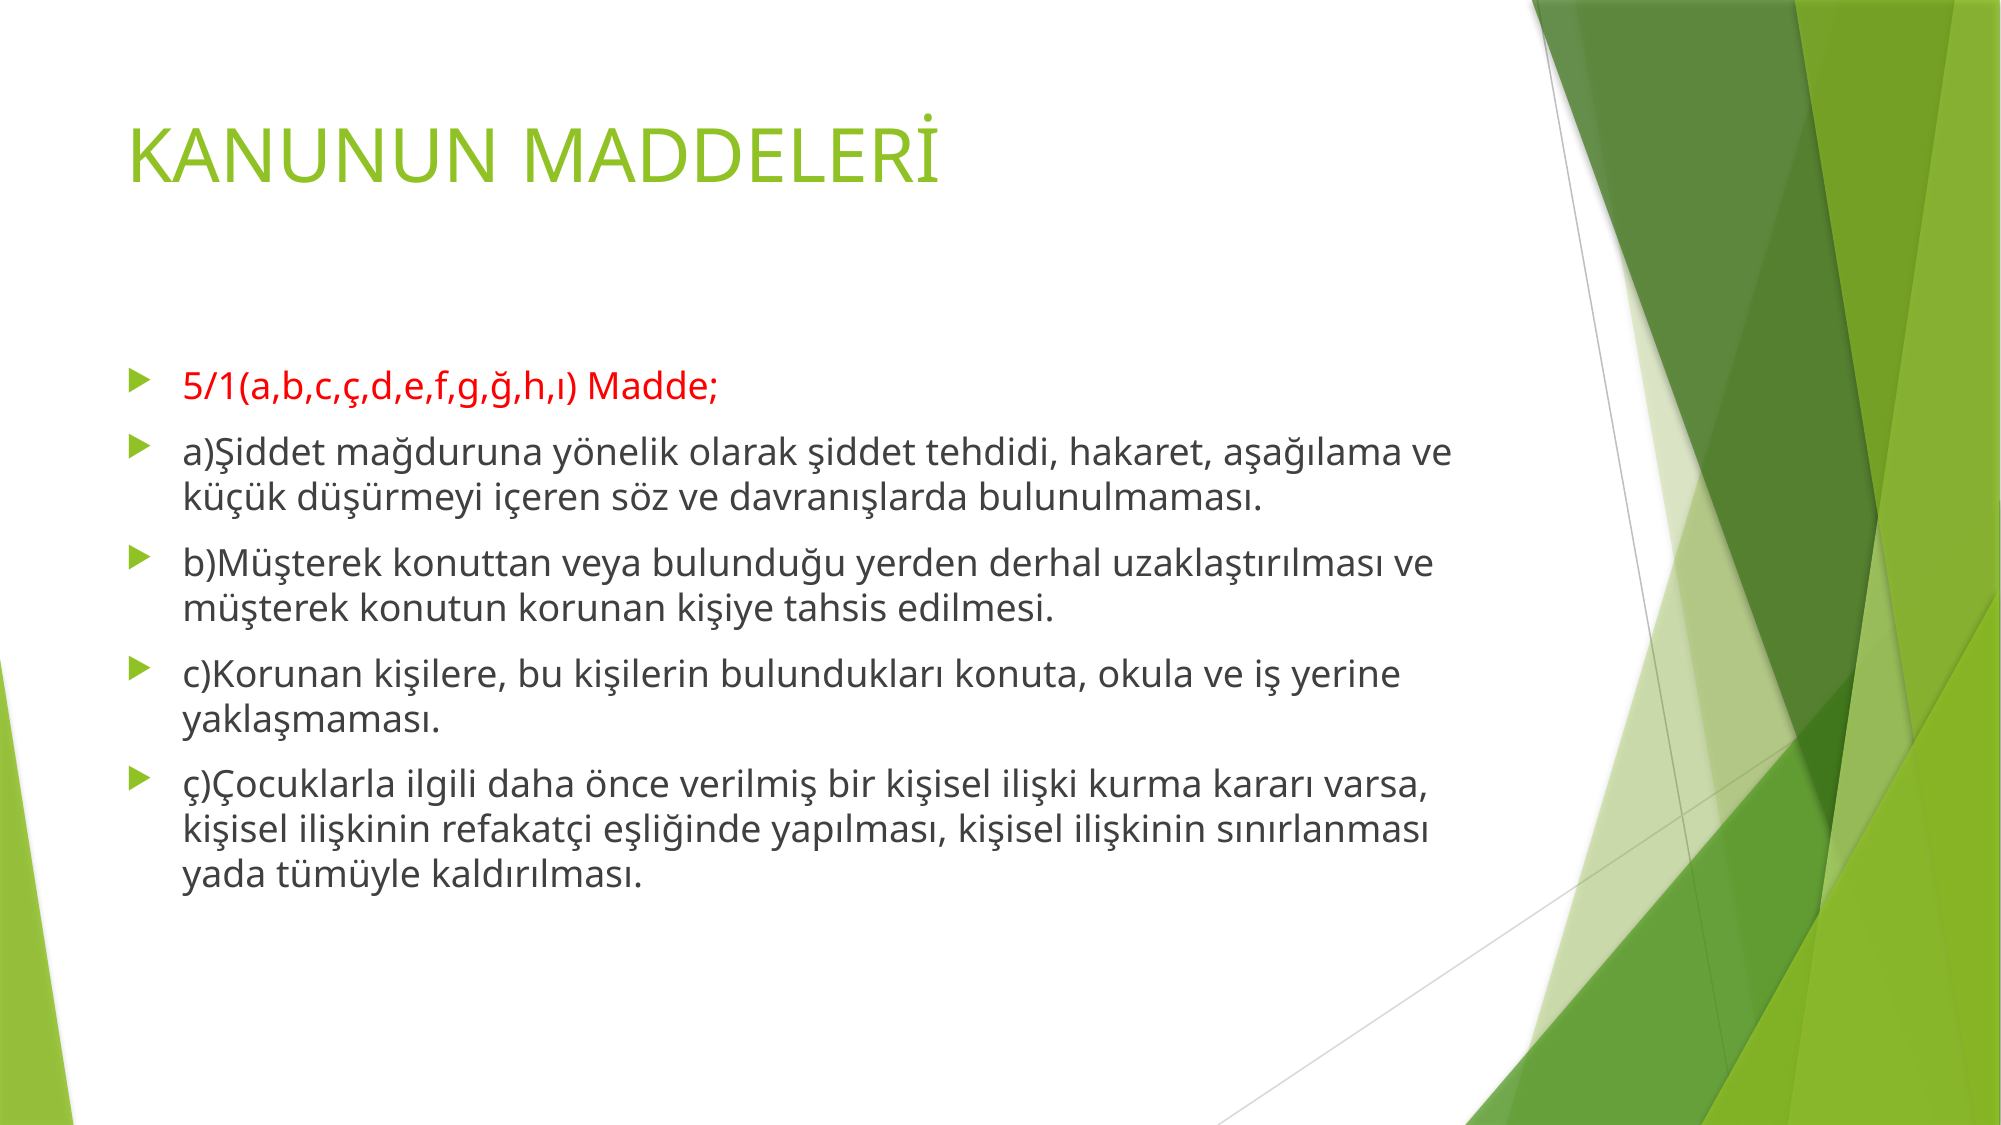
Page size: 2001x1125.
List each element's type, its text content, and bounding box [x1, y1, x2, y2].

title KANUNUN MADDELERİ [111, 99, 1522, 317]
list 5/1(a,b,c,ç,d,e,f,g,ğ,h,ı) Madde; a)Şiddet mağduruna yönelik olarak şiddet tehdidi, hakaret, aşağılama ve küçük düşürmeyi içeren söz ve davranışlarda bulunulmaması. b)Müşterek konuttan veya bulunduğu yerden derhal uzaklaştırılması ve müşterek konutun korunan kişiye tahsis edilmesi. c)Korunan kişilere, bu kişilerin bulundukları konuta, okula ve iş yerine yaklaşmaması. ç)Çocuklarla ilgili daha önce verilmiş bir kişisel ilişki kurma kararı varsa, kişisel ilişkinin refakatçi eşliğinde yapılması, kişisel ilişkinin sınırlanması yada tümüyle kaldırılması. [111, 354, 1522, 992]
